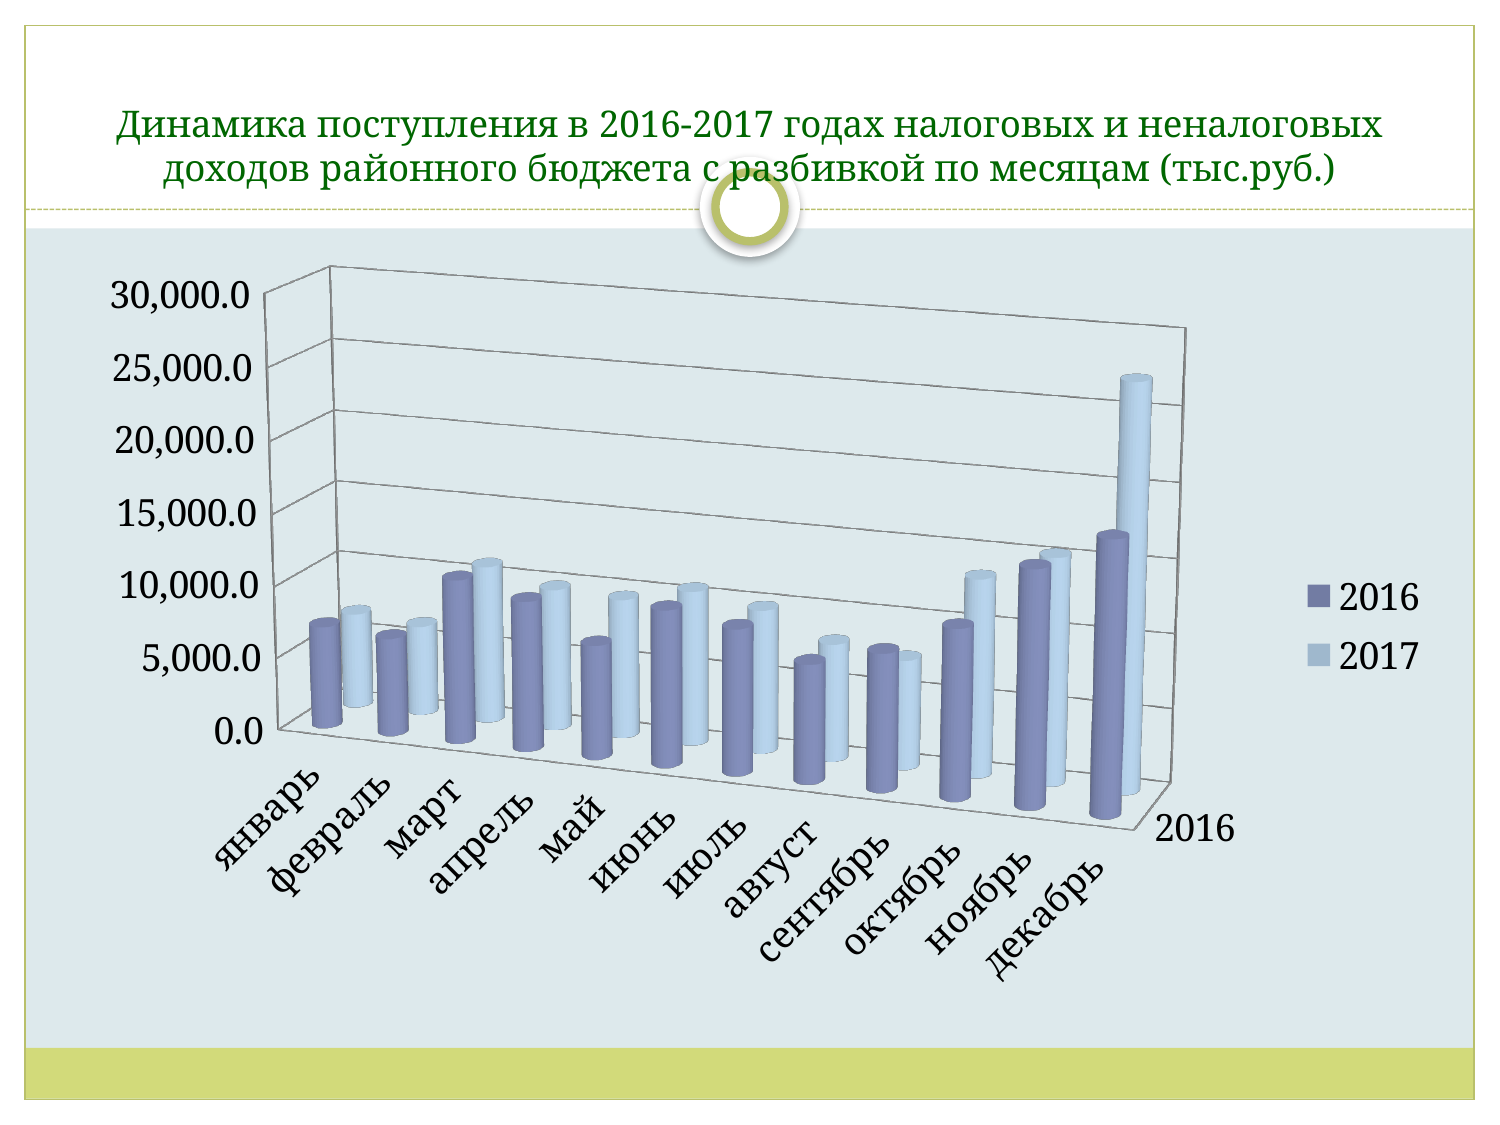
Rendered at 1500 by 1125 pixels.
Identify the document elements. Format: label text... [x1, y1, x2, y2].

title Динамика поступления в 2016-2017 годах налоговых и неналоговых доходов районного бюджета с разбивкой по месяцам (тыс.руб.) [49, 37, 1450, 197]
chart [49, 250, 1445, 1001]
